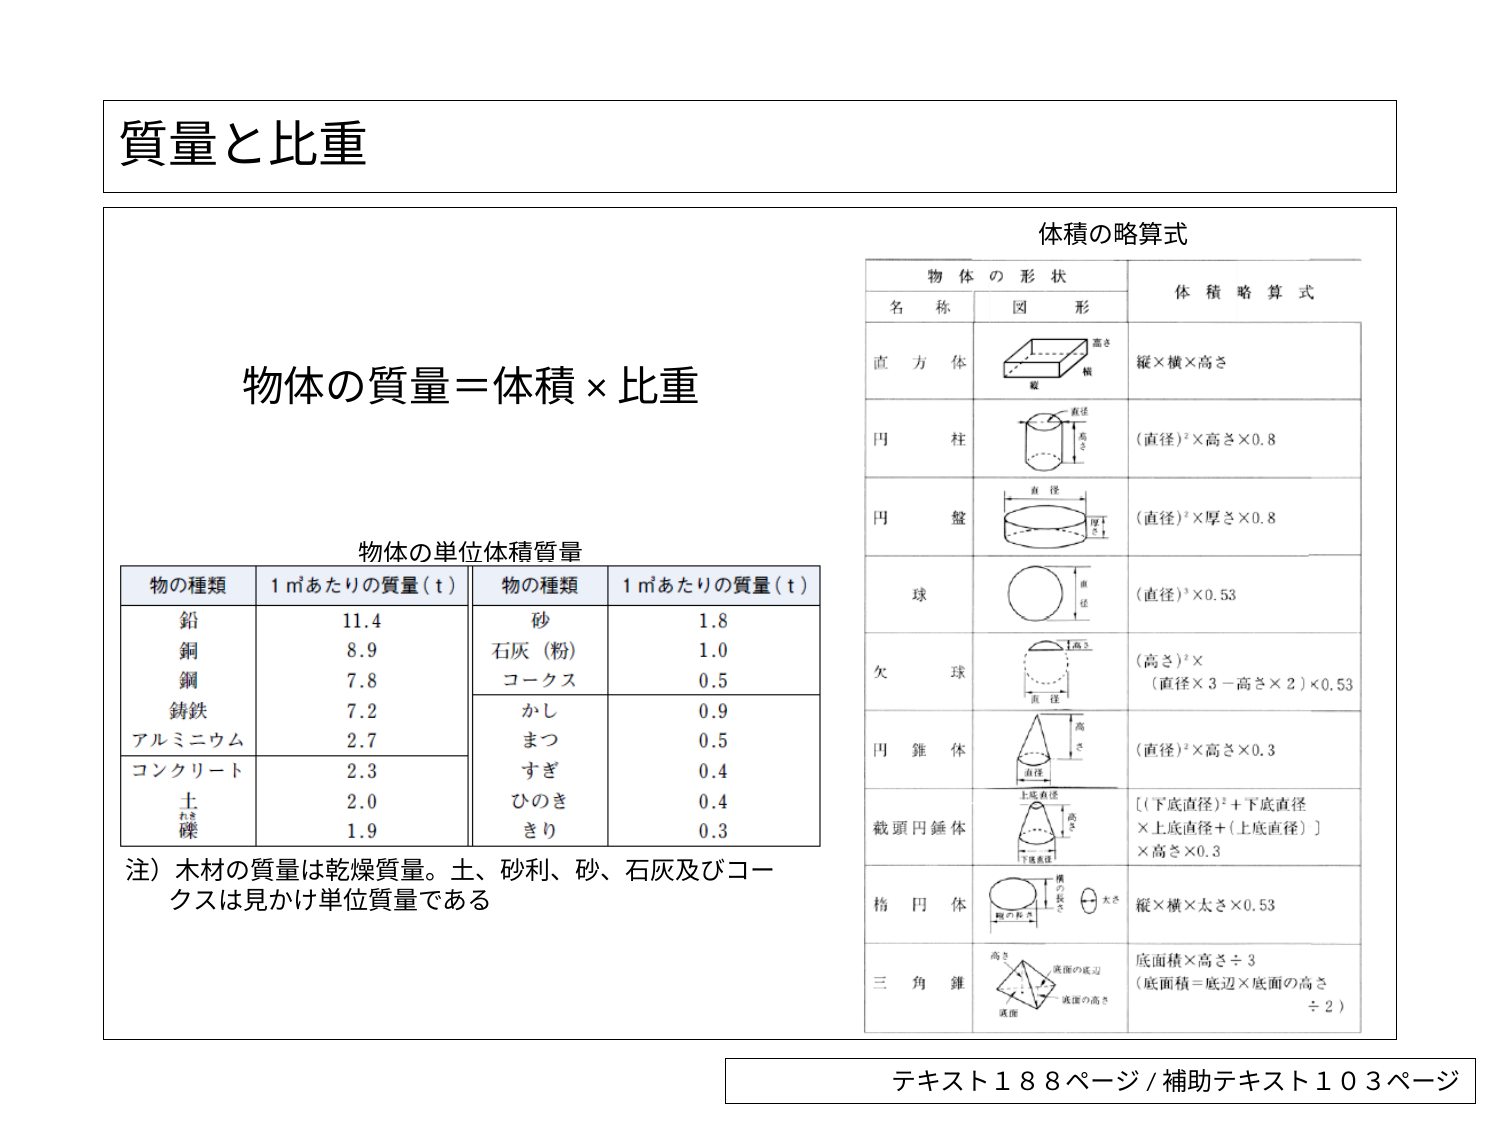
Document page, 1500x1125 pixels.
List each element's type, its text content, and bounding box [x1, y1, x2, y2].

title 質量と比重 [103, 100, 1397, 193]
text_box 注）木材の質量は乾燥質量。土、砂利、砂、石灰及びコークスは見かけ単位質量である [110, 848, 802, 923]
text_box テキスト１８８ページ/補助テキスト１０３ページ [725, 1058, 1476, 1104]
text_box 物体の質量＝体積×比重 [134, 352, 809, 418]
text_box [103, 207, 1397, 1040]
text_box 体積の略算式 [839, 211, 1388, 256]
picture [110, 562, 824, 848]
picture [863, 253, 1364, 1039]
